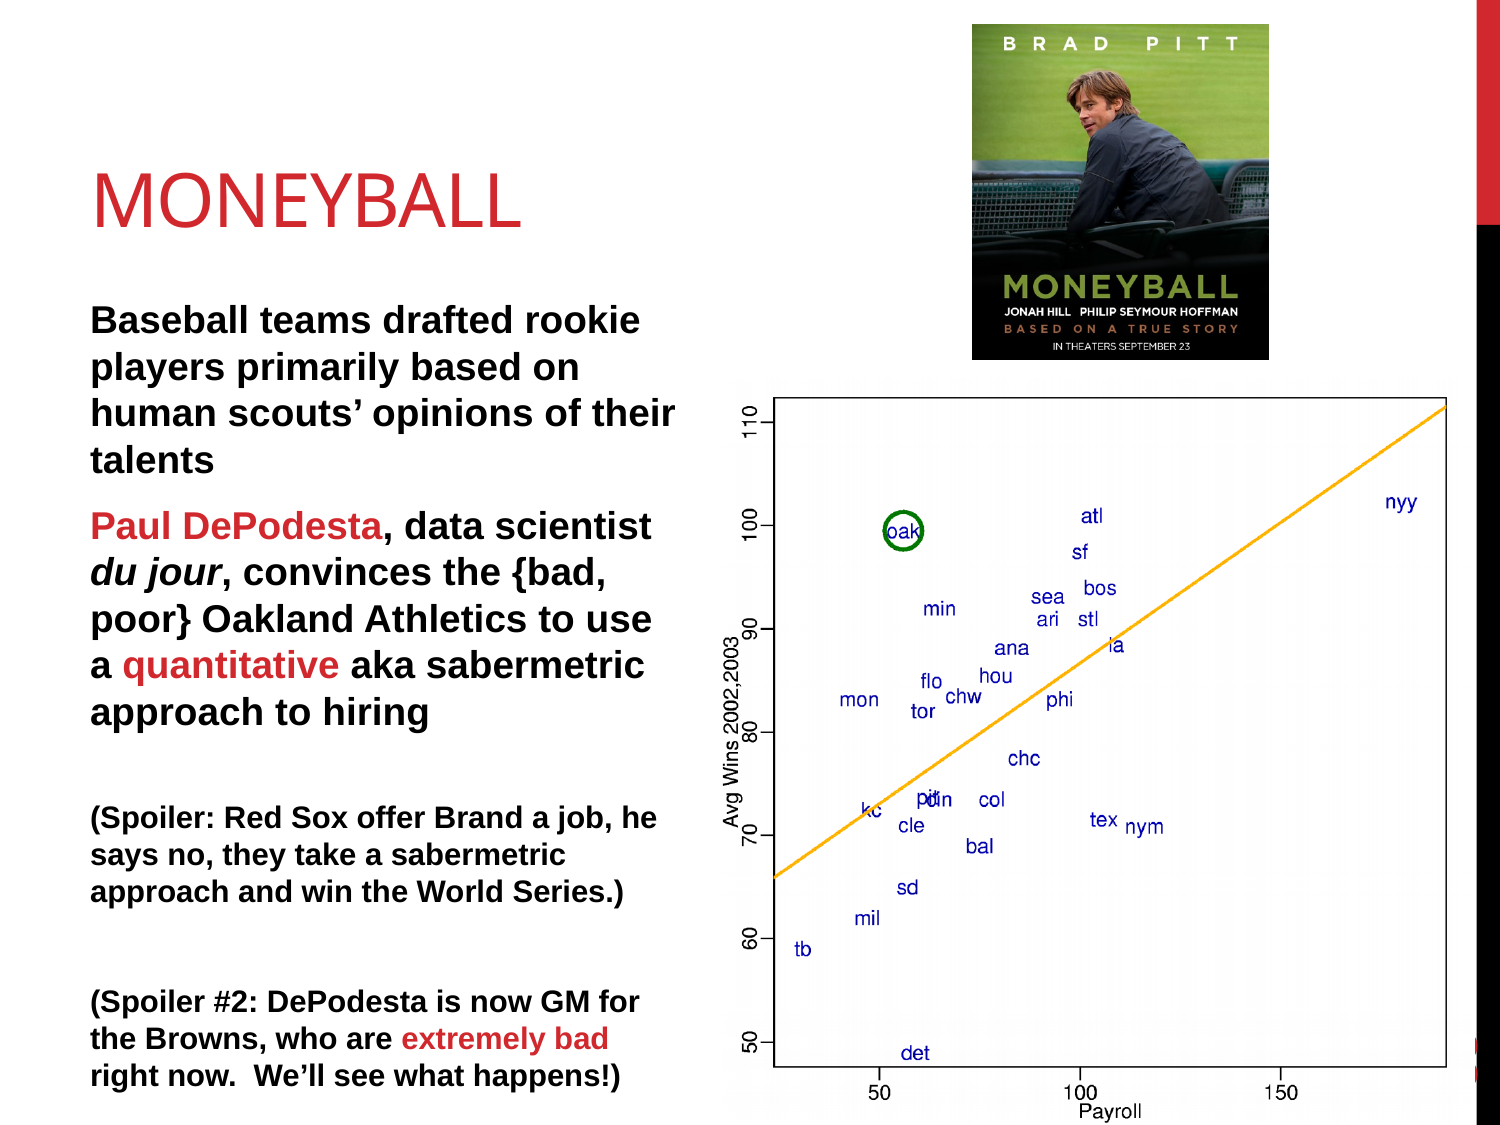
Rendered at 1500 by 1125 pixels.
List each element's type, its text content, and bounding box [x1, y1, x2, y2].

list Baseball teams drafted rookie players primarily based on human scouts’ opinions of their talents Paul DePodesta, data scientist du jour, convinces the {bad, poor} Oakland Athletics to use a quantitative aka sabermetric approach to hiring (Spoiler: Red Sox offer Brand a job, he says no, they take a sabermetric approach and win the World Series.) (Spoiler #2: DePodesta is now GM for the Browns, who are extremely bad right now. We’ll see what happens!) [75, 287, 698, 1100]
picture [971, 24, 1270, 360]
title MoneyBall [75, 25, 971, 250]
picture [709, 378, 1476, 1125]
slide_number 38 [1484, 887, 1488, 1104]
